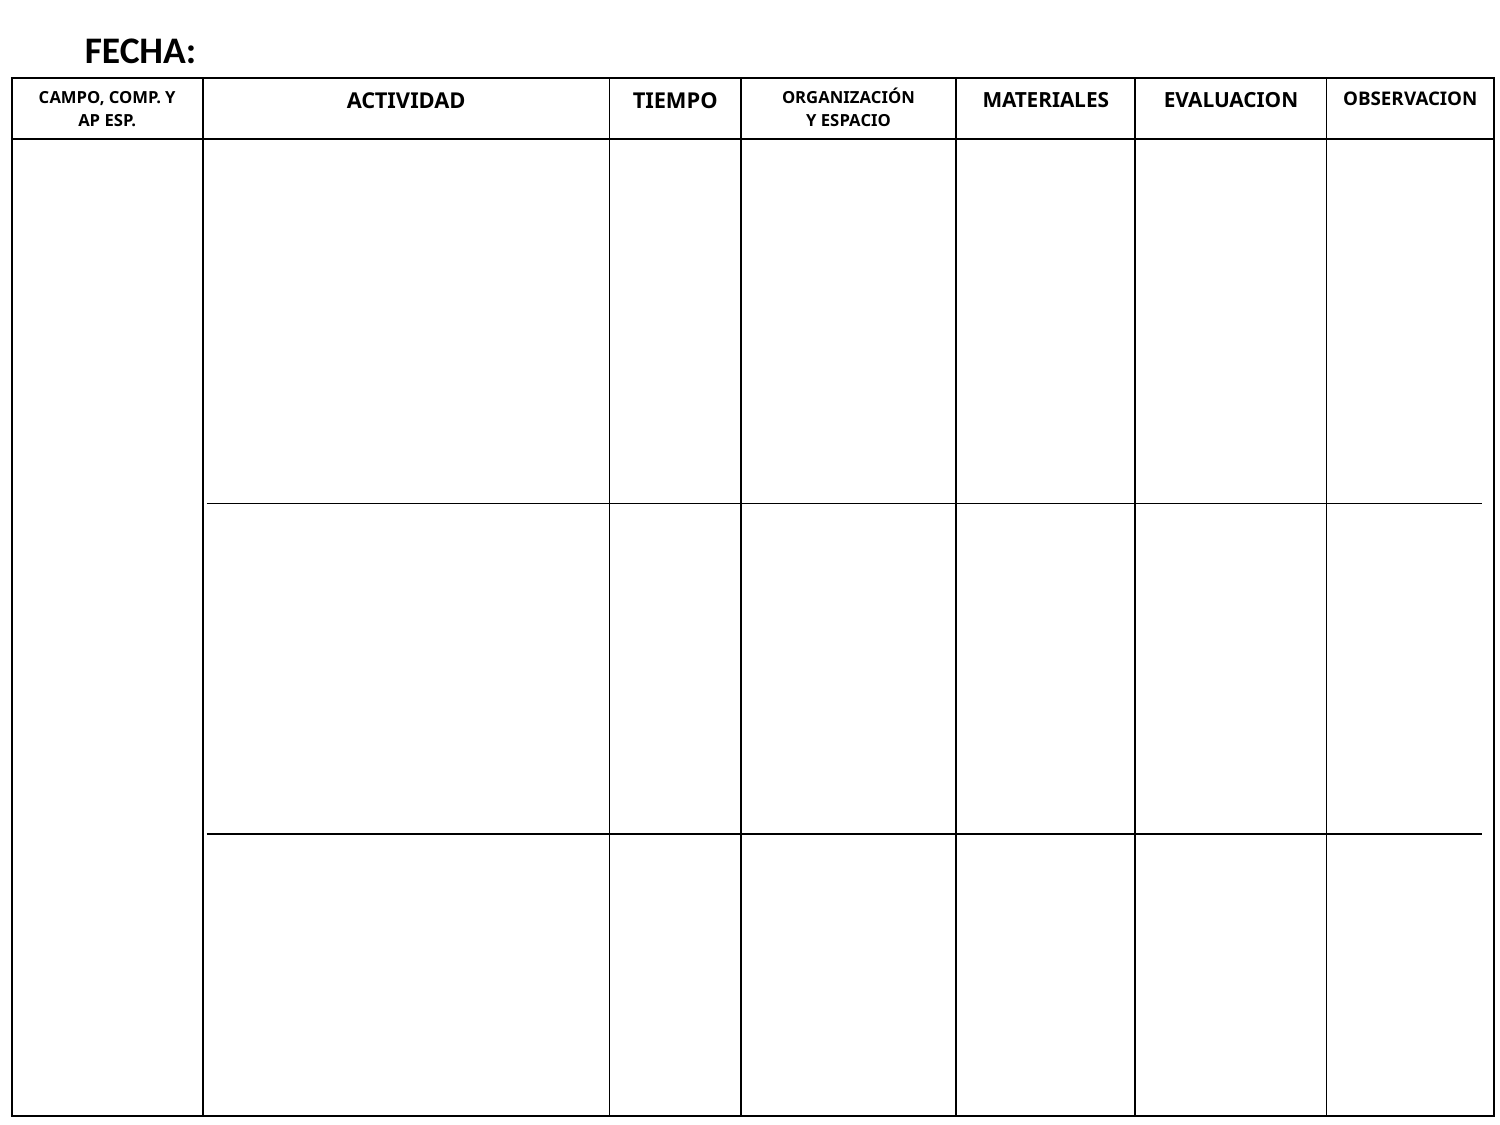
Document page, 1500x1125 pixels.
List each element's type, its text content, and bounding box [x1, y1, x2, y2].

table_cell [1136, 512, 1326, 833]
table_cell [742, 140, 955, 502]
table_header MATERIALES [957, 79, 1134, 138]
table_header OBSERVACION [1327, 79, 1493, 138]
table_header ACTIVIDAD [204, 79, 609, 138]
table_cell [1136, 140, 1326, 502]
table_cell [957, 843, 1134, 1115]
table_cell [204, 140, 609, 1115]
table_cell [610, 140, 740, 502]
table_cell [957, 512, 1134, 833]
table_cell [610, 843, 740, 1115]
table_cell [610, 512, 740, 833]
table_cell [742, 512, 955, 833]
table_cell [742, 843, 955, 1115]
text_box FECHA: [70, 19, 637, 79]
table_cell [1136, 843, 1326, 1115]
table_cell [1327, 140, 1493, 1115]
table_header CAMPO, COMP. Y AP ESP. [13, 79, 202, 138]
table_header TIEMPO [610, 79, 740, 138]
table_header ORGANIZACIÓN Y ESPACIO [742, 79, 955, 138]
table_header EVALUACION [1136, 79, 1326, 138]
table_cell [957, 140, 1134, 502]
table_cell [13, 140, 202, 1115]
